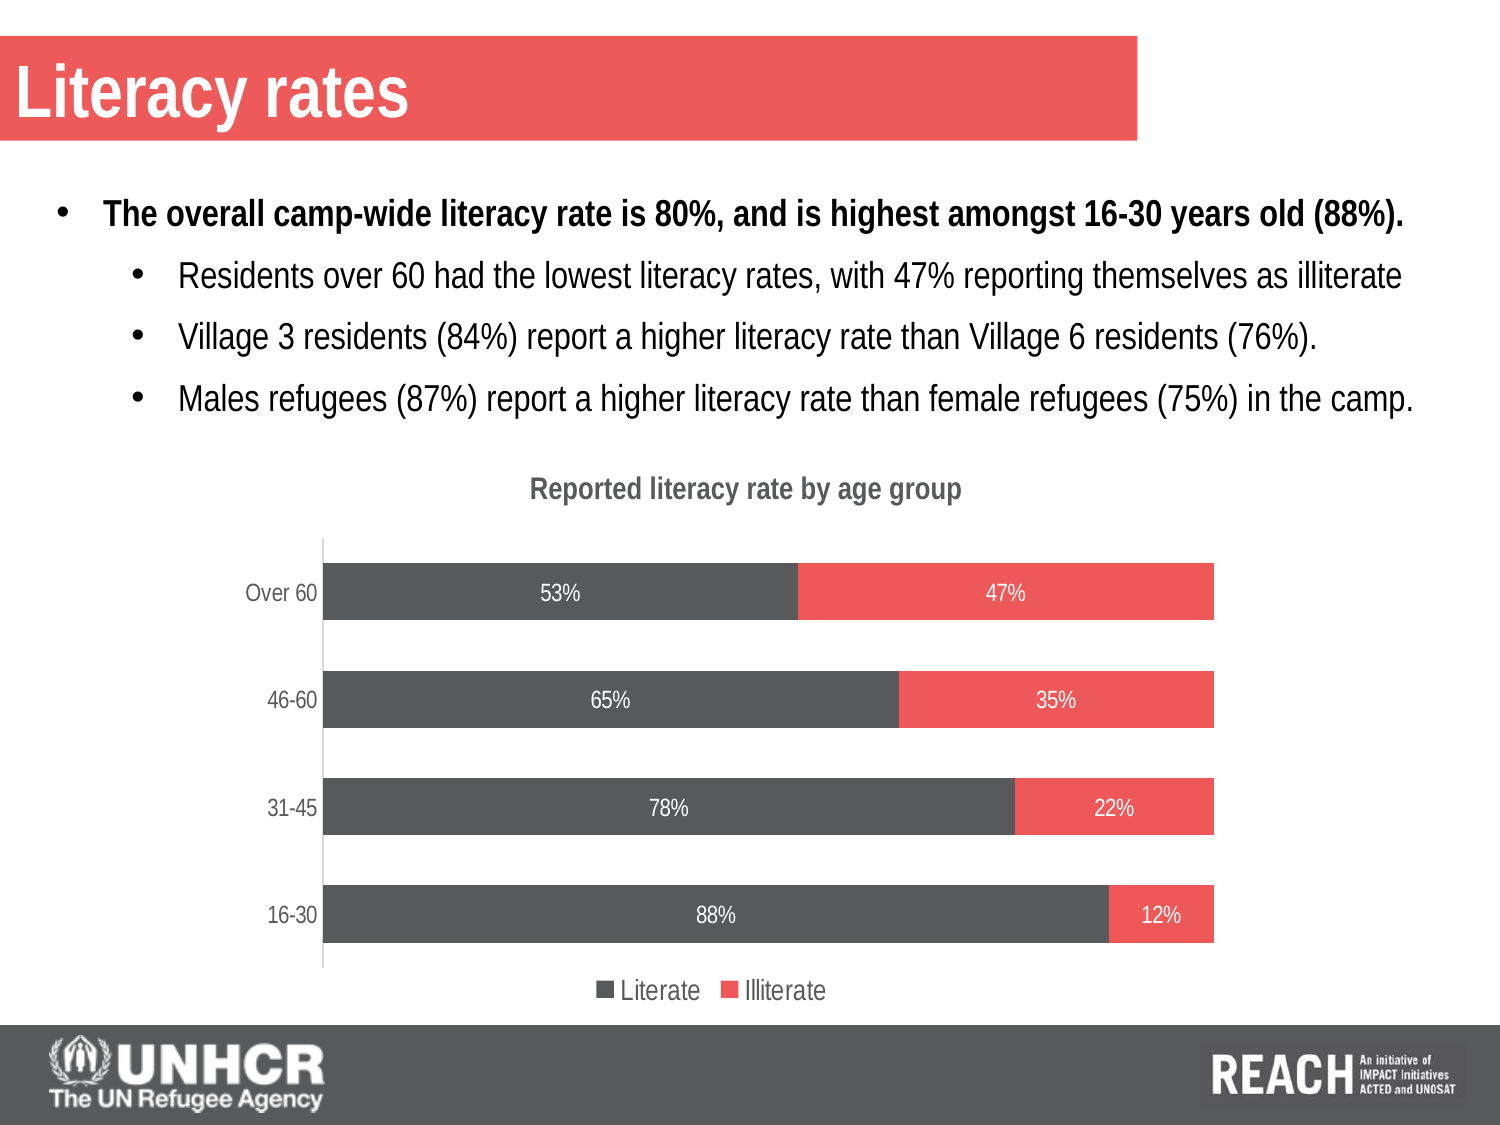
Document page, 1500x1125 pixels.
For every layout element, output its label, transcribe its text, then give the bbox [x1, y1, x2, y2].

text_box Reported literacy rate by age group [156, 460, 1344, 513]
picture [48, 1035, 326, 1113]
chart [186, 537, 1238, 1013]
picture [1199, 1042, 1468, 1108]
title Literacy rates [0, 35, 1138, 141]
text_box [0, 1023, 1500, 1125]
text_box The overall camp-wide literacy rate is 80%, and is highest amongst 16-30 years old (88%). Residents over 60 had the lowest literacy rates, with 47% reporting themselves as illiterate Village 3 residents (84%) report a higher literacy rate than Village 6 residents (76%). Males refugees (87%) report a higher literacy rate than female refugees (75%) in the camp. [41, 181, 1459, 427]
